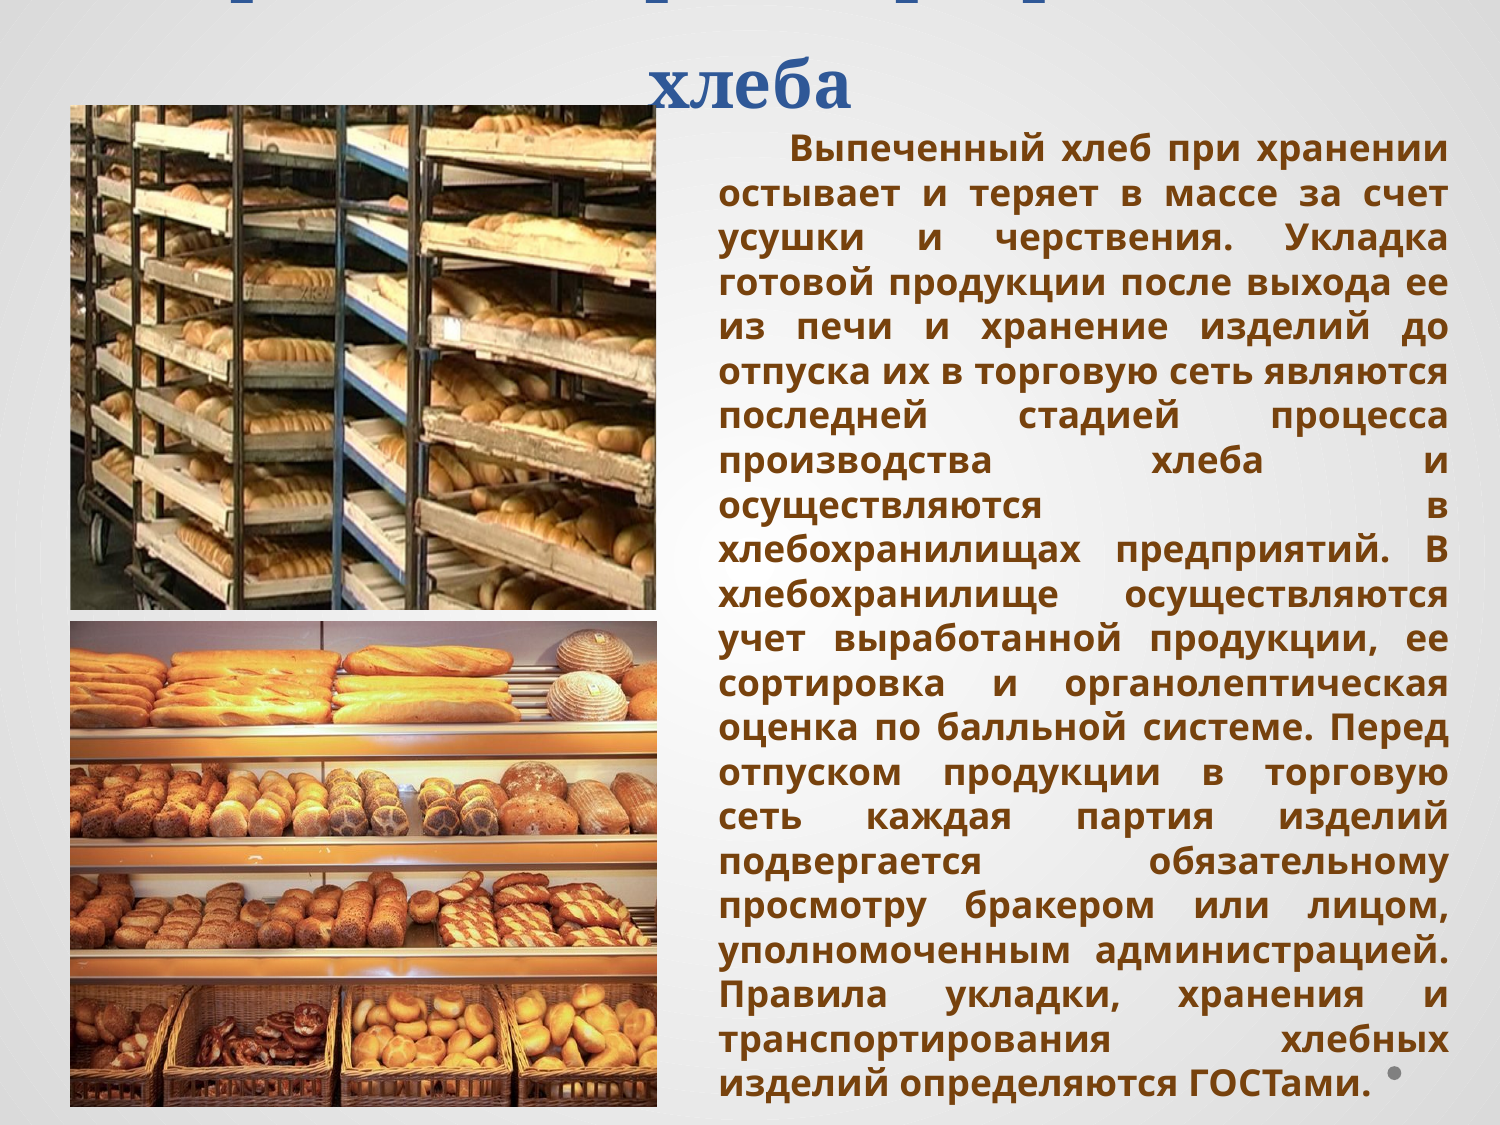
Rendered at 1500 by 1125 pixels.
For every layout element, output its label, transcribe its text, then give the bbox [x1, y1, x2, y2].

title Хранение и транспортирование хлеба [75, 35, 1425, 129]
picture [70, 105, 657, 610]
picture [70, 620, 657, 1108]
list Выпеченный хлеб при хранении остывает и теряет в массе за счет усушки и черствения. Укладка готовой продукции после выхода ее из печи и хранение изделий до отпуска их в торговую сеть являются последней стадией процесса производства хлеба и осуществляются в хлебохранилищах предприятий. В хлебохранилище осуществляются учет выработанной продукции, ее сортировка и органолептическая оценка по балльной системе. Перед отпуском продукции в торговую сеть каждая партия изделий подвергается обязательному просмотру бракером или лицом, уполномоченным администрацией. Правила укладки, хранения и транспортирования хлебных изделий определяются ГОСТами. [703, 117, 1465, 1125]
